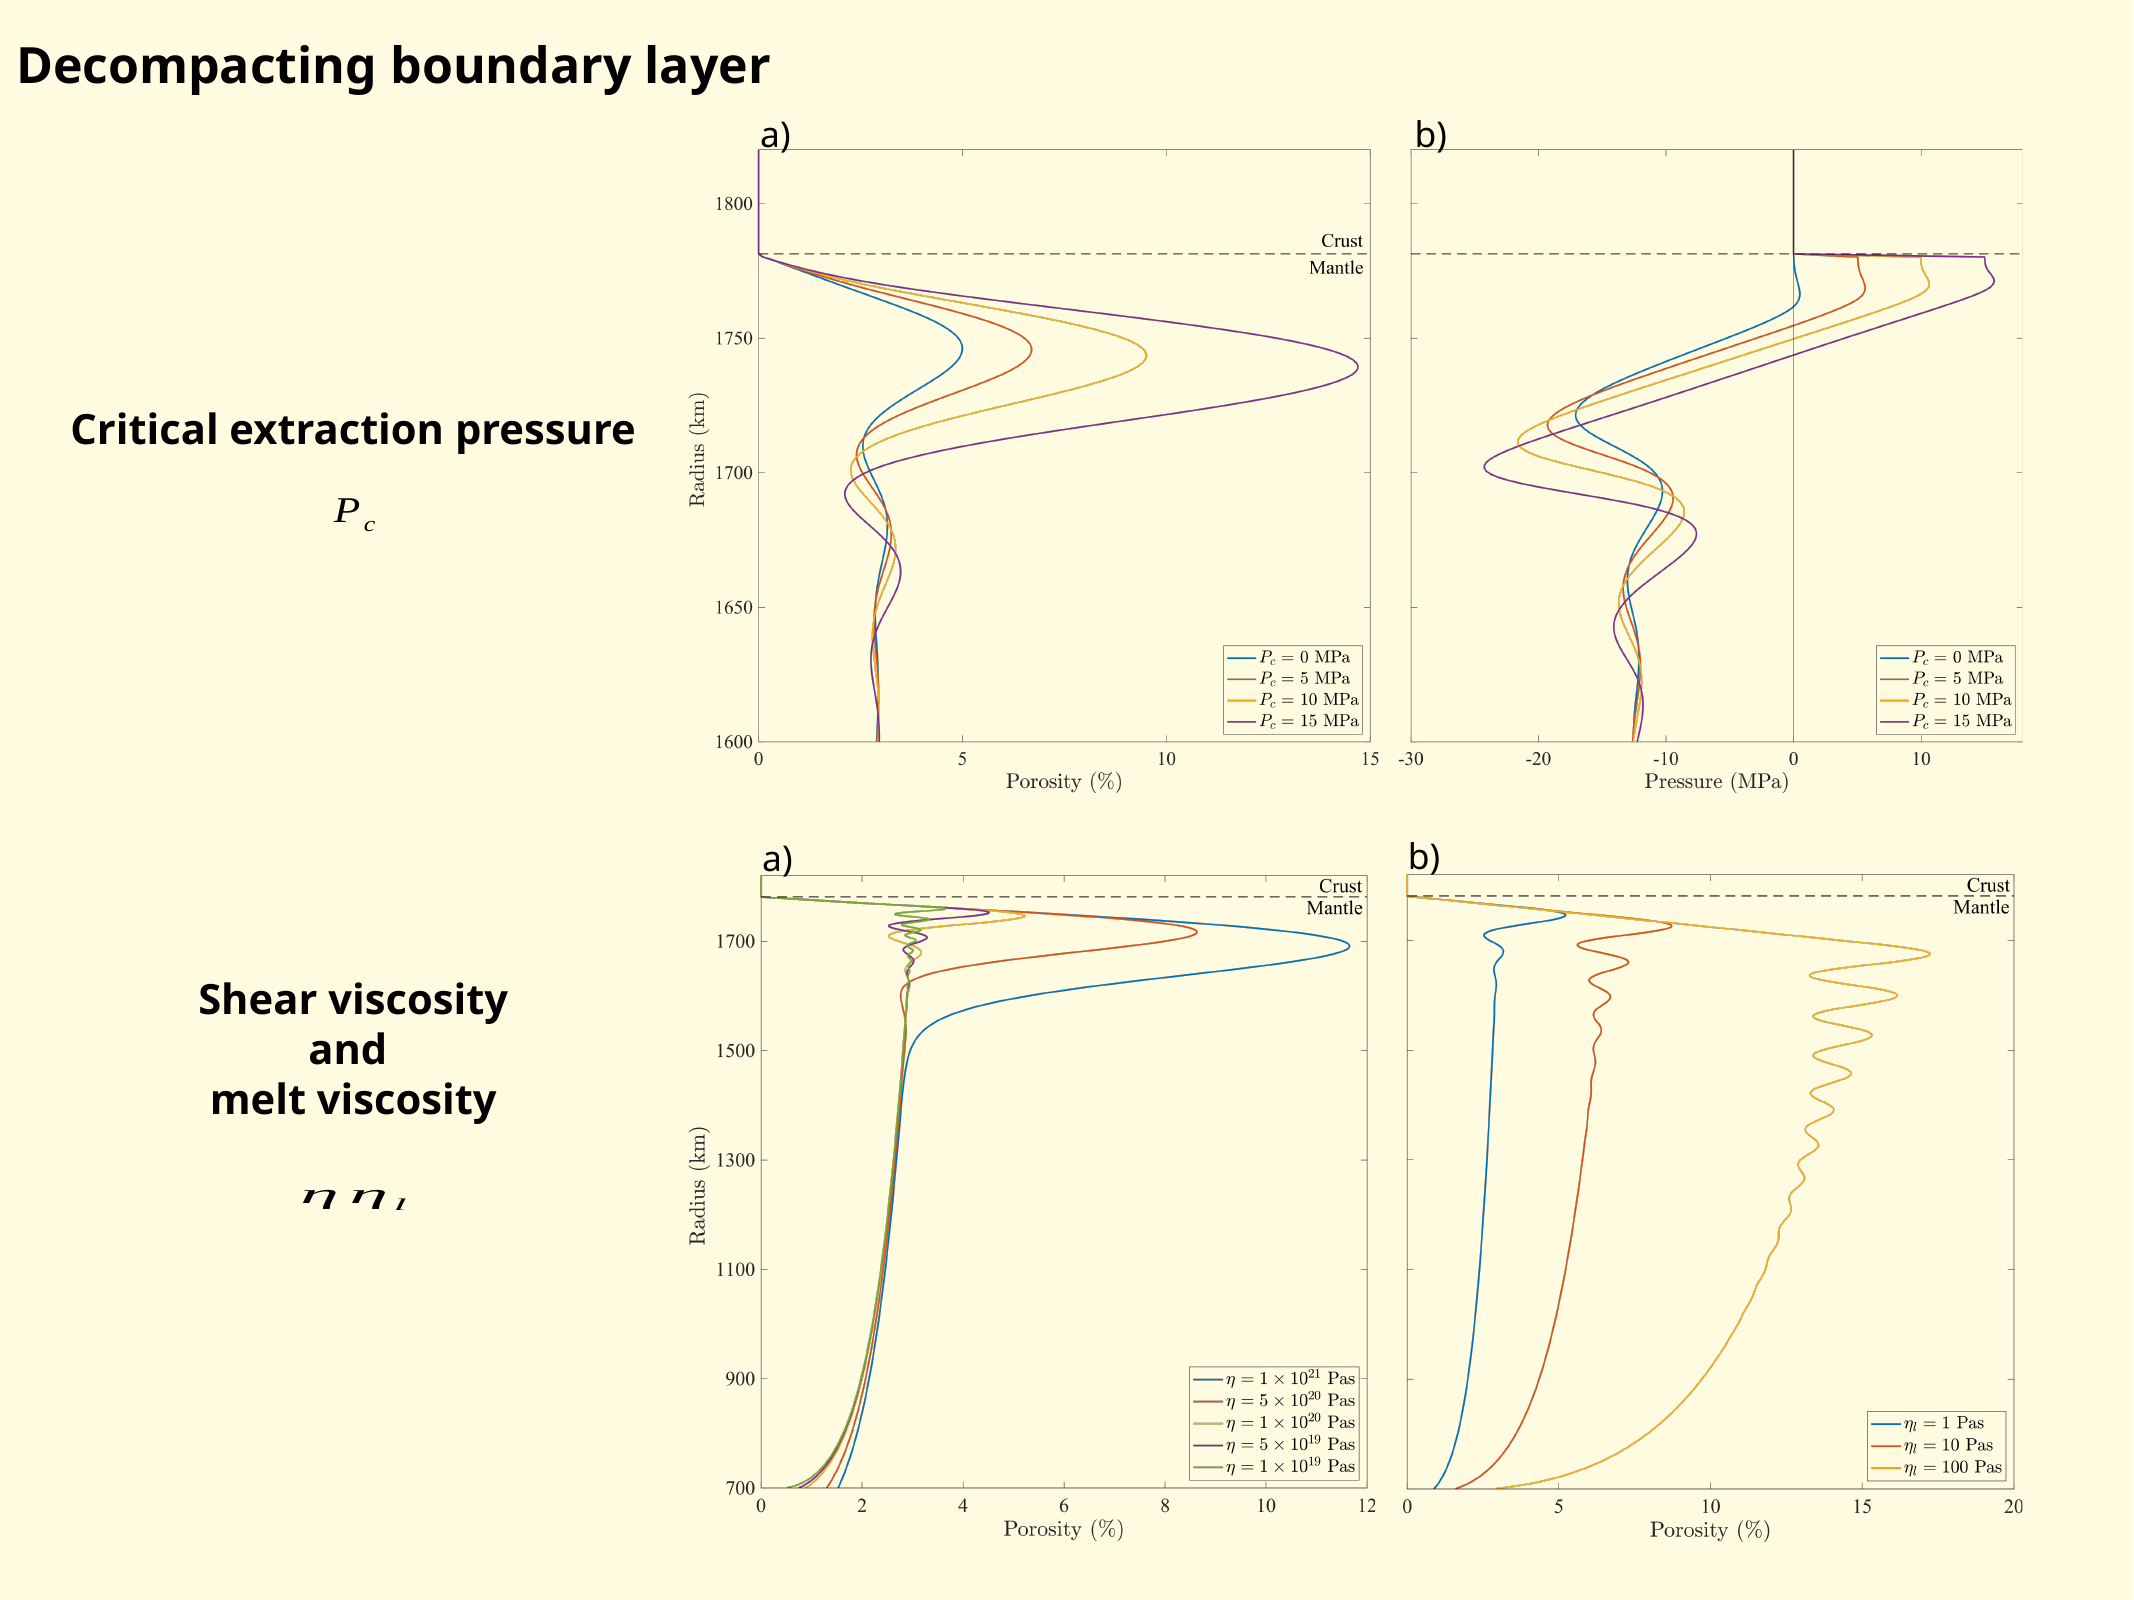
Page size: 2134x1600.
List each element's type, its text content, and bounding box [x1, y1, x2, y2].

text_box [331, 490, 376, 537]
text_box Critical extraction pressure [62, 394, 645, 462]
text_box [688, 825, 2023, 1542]
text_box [688, 103, 2023, 793]
text_box [300, 1179, 407, 1215]
text_box Shear viscosity and melt viscosity [190, 964, 517, 1131]
text_box Decompacting boundary layer [7, 25, 780, 102]
